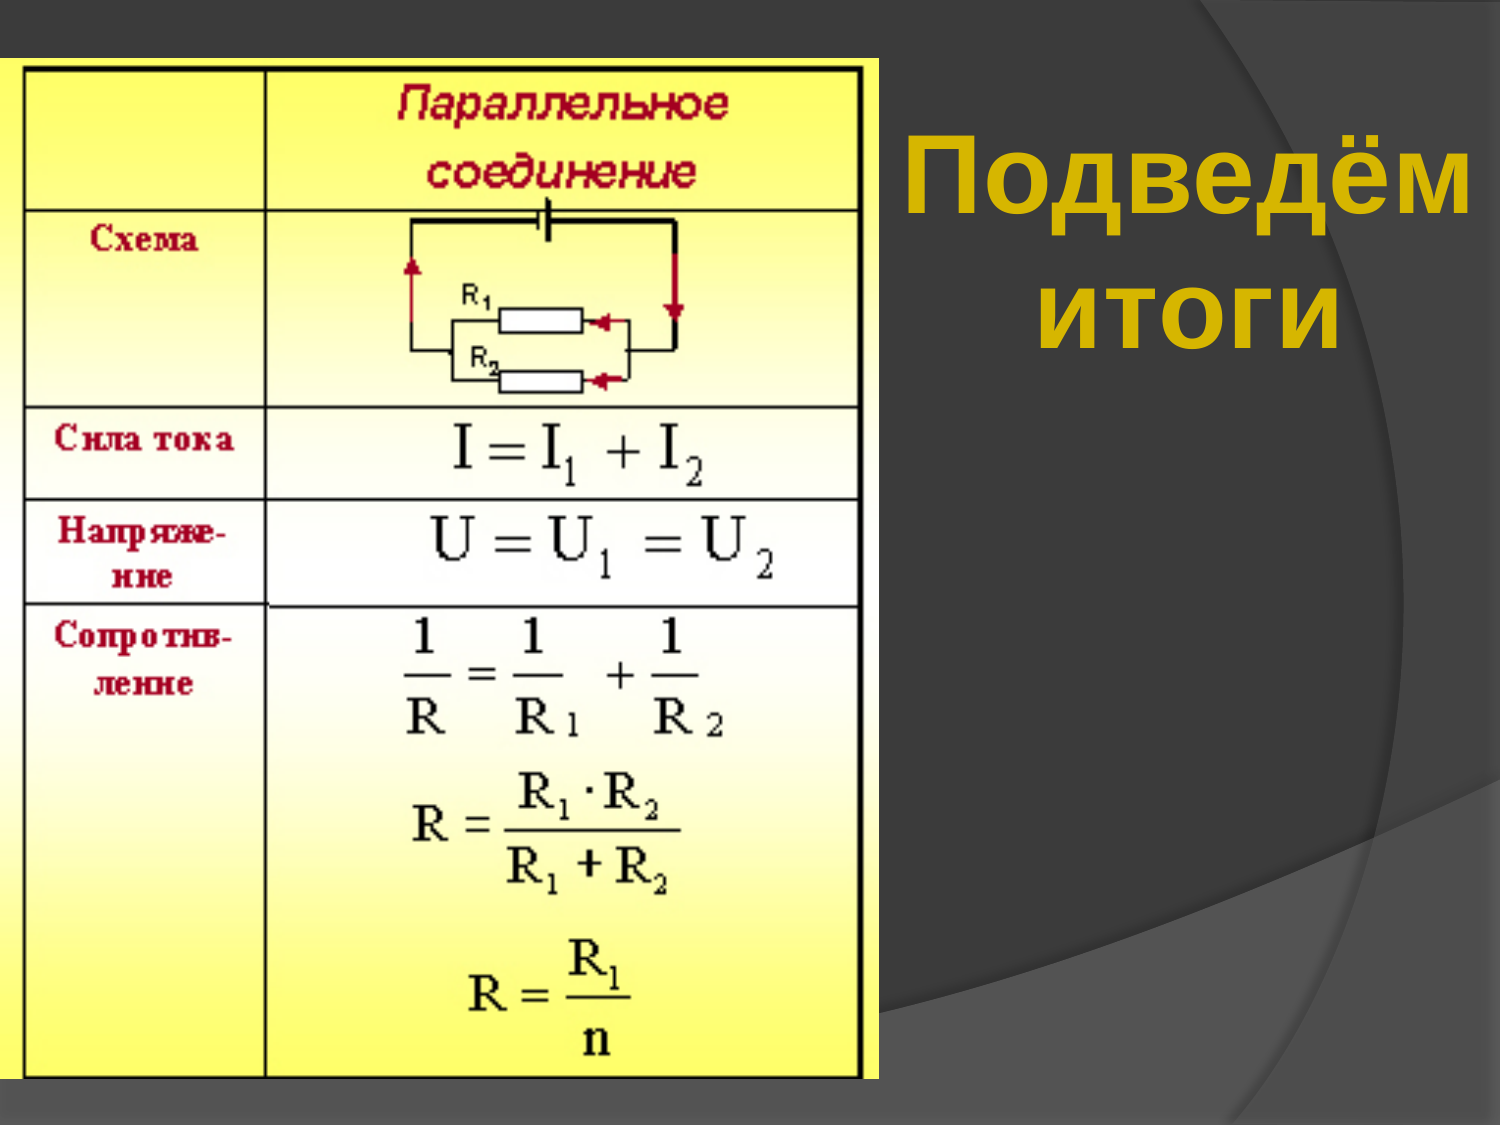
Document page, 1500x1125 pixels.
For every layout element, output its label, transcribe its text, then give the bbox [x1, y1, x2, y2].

picture [0, 58, 270, 1079]
picture [278, 58, 880, 1079]
text_box Подведём итоги [889, 93, 1500, 379]
